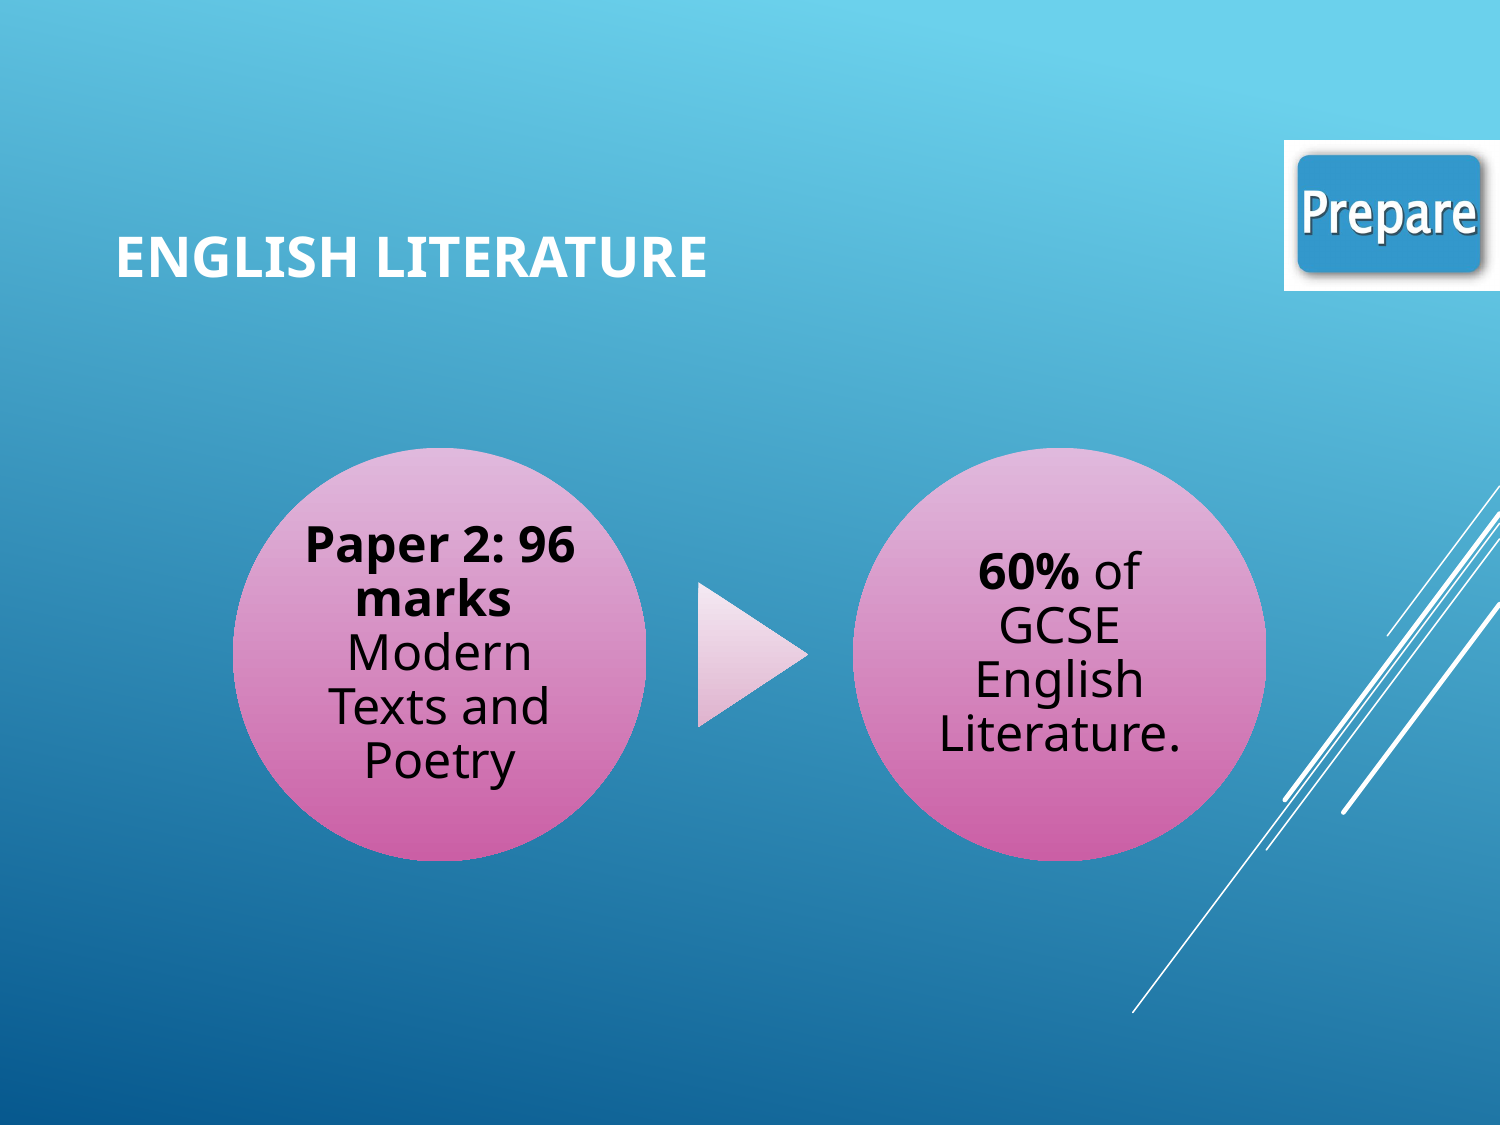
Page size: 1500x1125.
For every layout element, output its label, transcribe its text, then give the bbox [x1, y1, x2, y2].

title English Literature [99, 195, 1401, 315]
picture [1283, 140, 1500, 291]
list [100, 447, 1400, 862]
